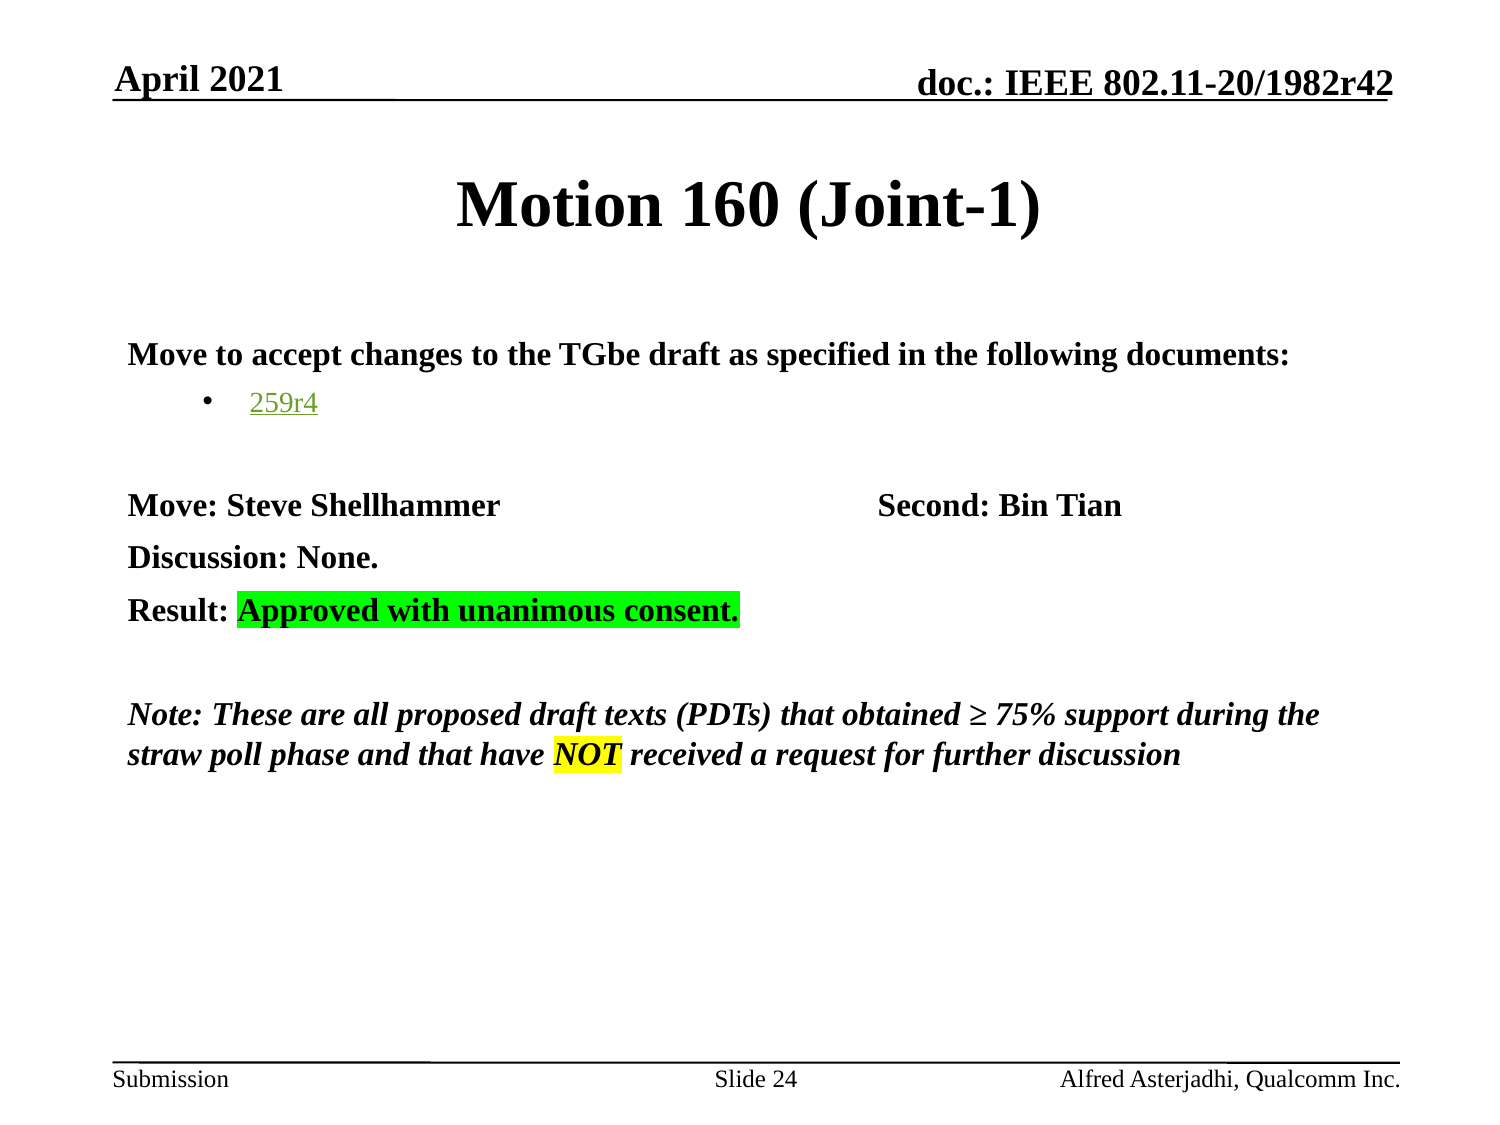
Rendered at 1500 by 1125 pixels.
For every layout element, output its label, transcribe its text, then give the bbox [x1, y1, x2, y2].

list Move to accept changes to the TGbe draft as specified in the following documents: 259r4 Move: Steve Shellhammer Second: Bin Tian Discussion: None. Result: Approved with unanimous consent. Note: These are all proposed draft texts (PDTs) that obtained ≥ 75% support during the straw poll phase and that have NOT received a request for further discussion [112, 324, 1388, 1000]
slide_number Slide 24 [712, 1061, 800, 1123]
title Motion 160 (Joint-1) [112, 112, 1388, 288]
footer Alfred Asterjadhi, Qualcomm Inc. [878, 1061, 1402, 1093]
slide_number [114, 54, 423, 100]
